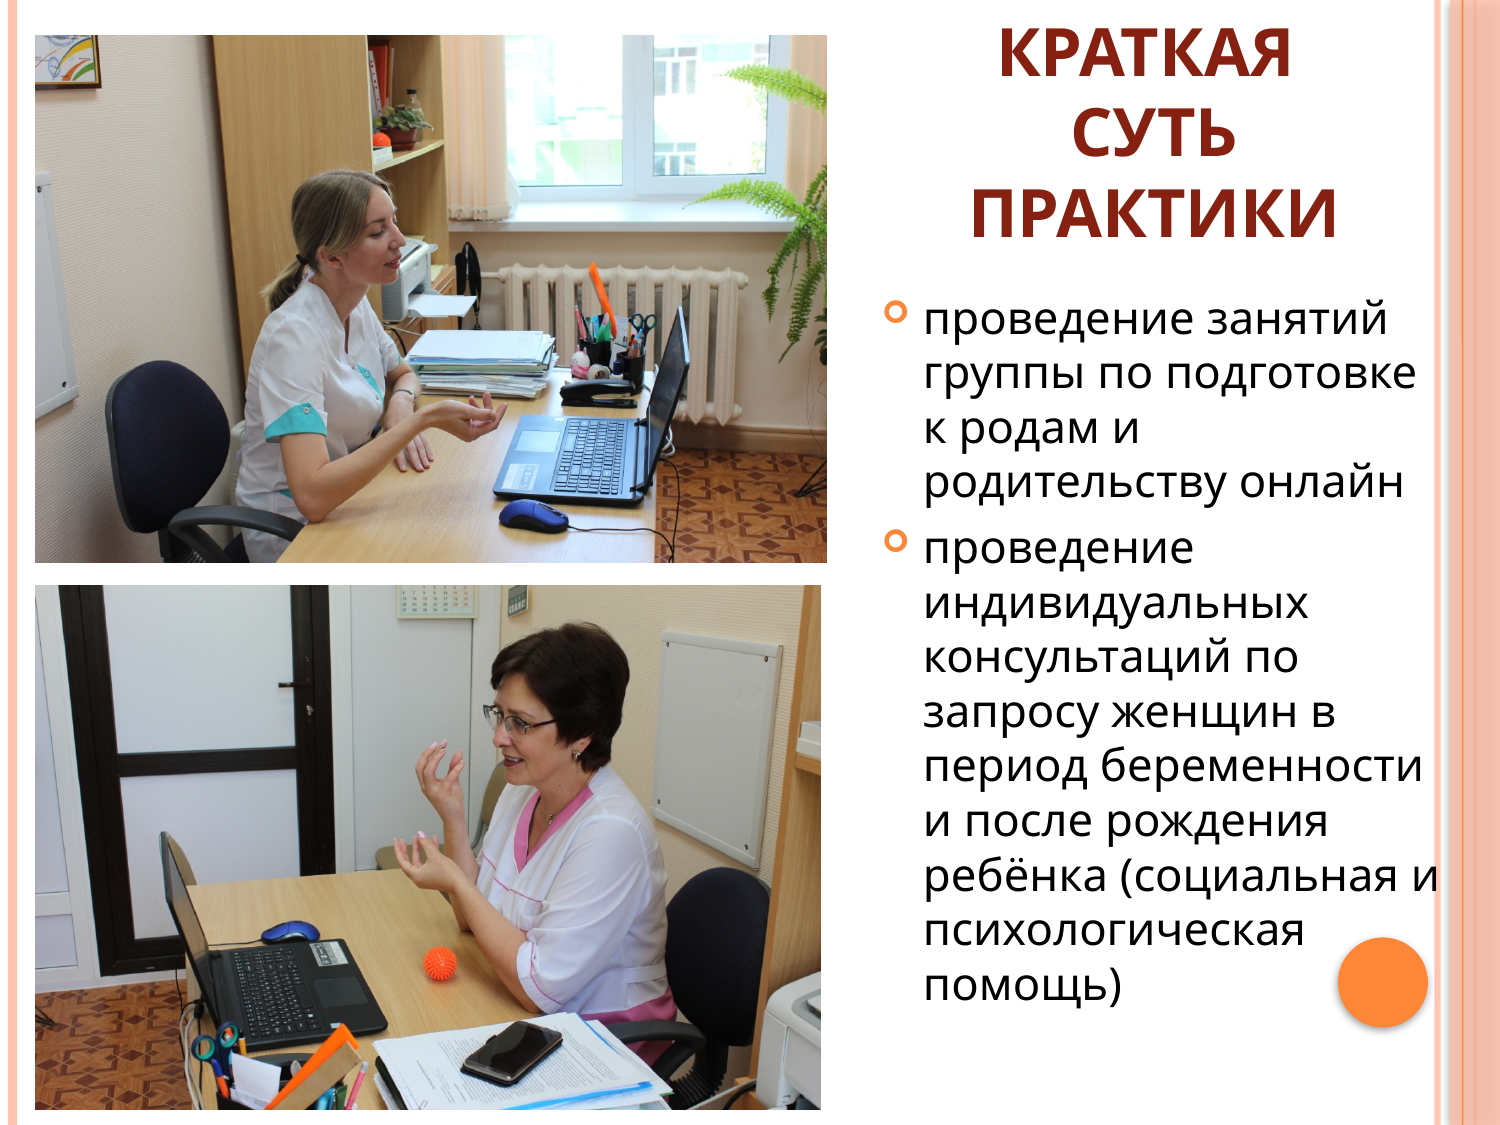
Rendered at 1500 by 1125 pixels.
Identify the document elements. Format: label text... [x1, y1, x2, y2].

picture [34, 585, 821, 1110]
picture [34, 34, 827, 563]
title Краткая суть практики [878, 0, 1430, 258]
list проведение занятий группы по подготовке к родам и родительству онлайн проведение индивидуальных консультаций по запросу женщин в период беременности и после рождения ребёнка (социальная и психологическая помощь) [867, 281, 1468, 1032]
